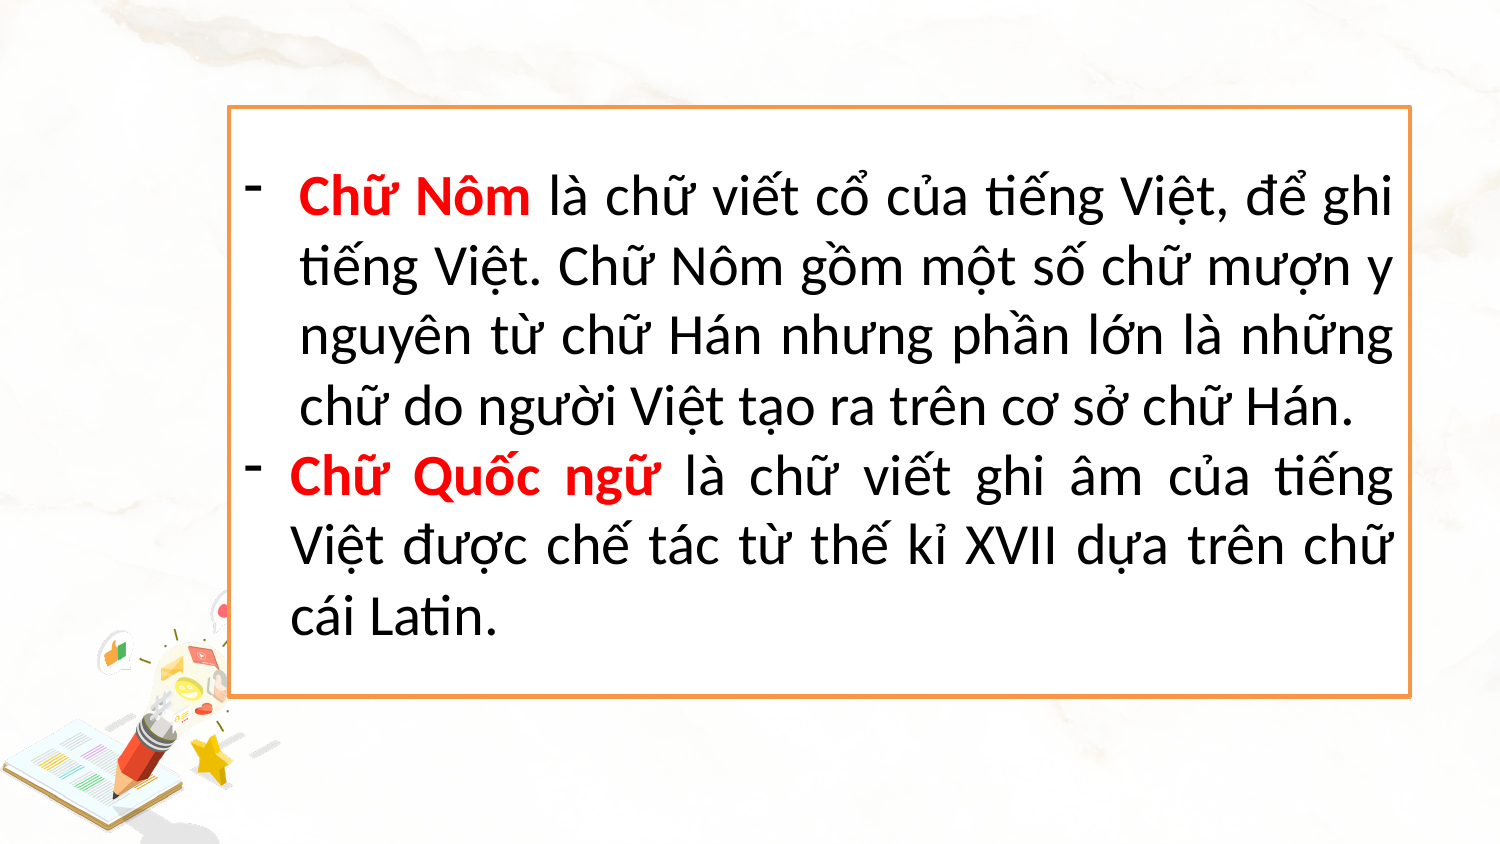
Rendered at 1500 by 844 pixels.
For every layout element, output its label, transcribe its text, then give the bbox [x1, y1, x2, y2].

picture [0, 589, 281, 844]
text_box Chữ Nôm là chữ viết cổ của tiếng Việt, để ghi tiếng Việt. Chữ Nôm gồm một số chữ mượn y nguyên từ chữ Hán nhưng phần lớn là những chữ do người Việt tạo ra trên cơ sở chữ Hán. Chữ Quốc ngữ là chữ viết ghi âm của tiếng Việt được chế tác từ thế kỉ XVII dựa trên chữ cái Latin. [227, 105, 1412, 699]
